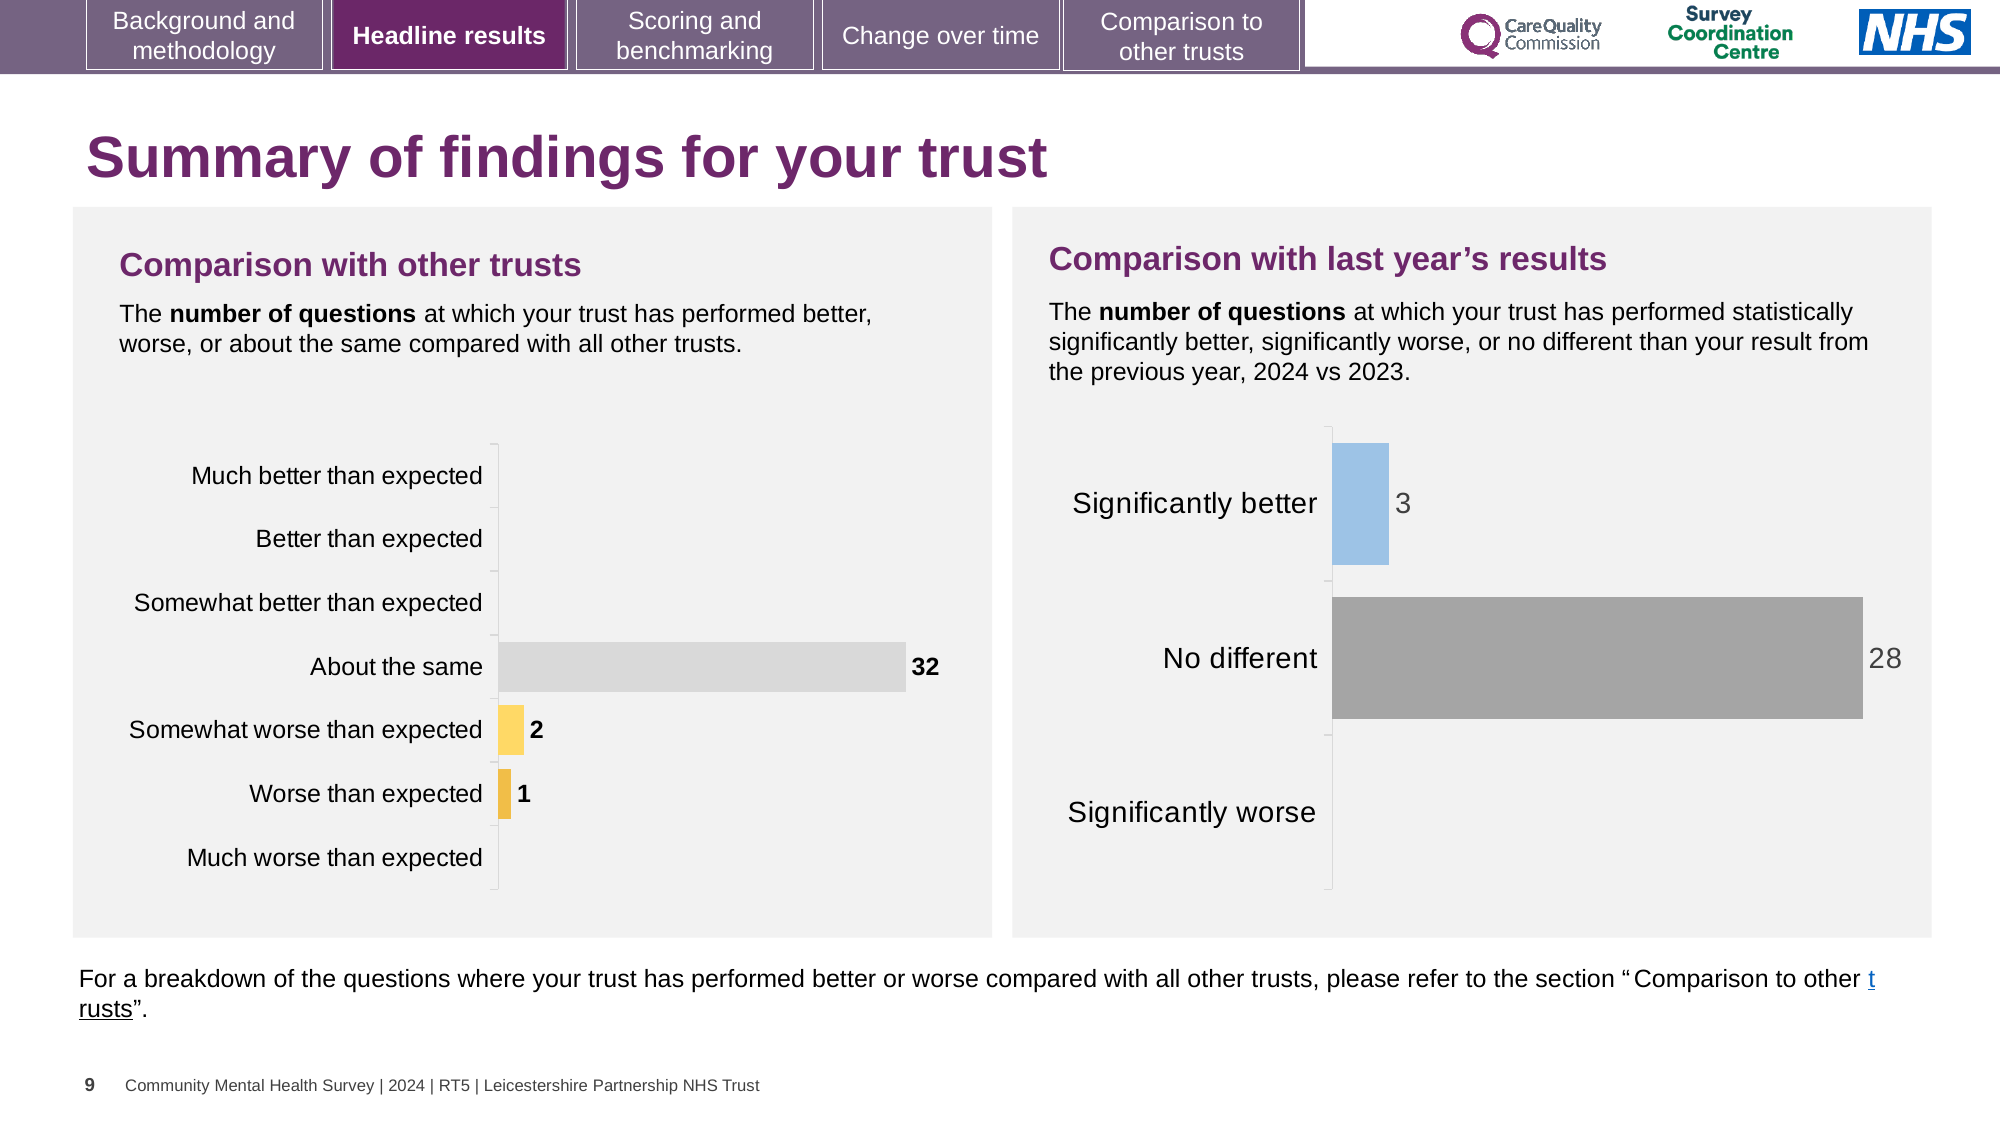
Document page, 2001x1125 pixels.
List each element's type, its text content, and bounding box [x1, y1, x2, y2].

text_box The number of questions at which your trust has performed statistically significantly better, significantly worse, or no different than your result from the previous year, 2024 vs 2023. [1033, 287, 1896, 393]
picture [1859, 9, 1971, 55]
text_box For a breakdown of the questions where your trust has performed better or worse compared with all other trusts, please refer to the section “Comparison to other trusts”. [64, 955, 1896, 1030]
picture [1666, 3, 1794, 61]
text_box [62, 206, 998, 938]
text_box 9 [84, 1065, 122, 1125]
chart [995, 408, 1932, 918]
text_box [1011, 206, 1933, 939]
picture [1460, 13, 1602, 59]
title Summary of findings for your trust [71, 104, 1945, 213]
text_box Comparison with last year’s results [1033, 229, 1856, 284]
